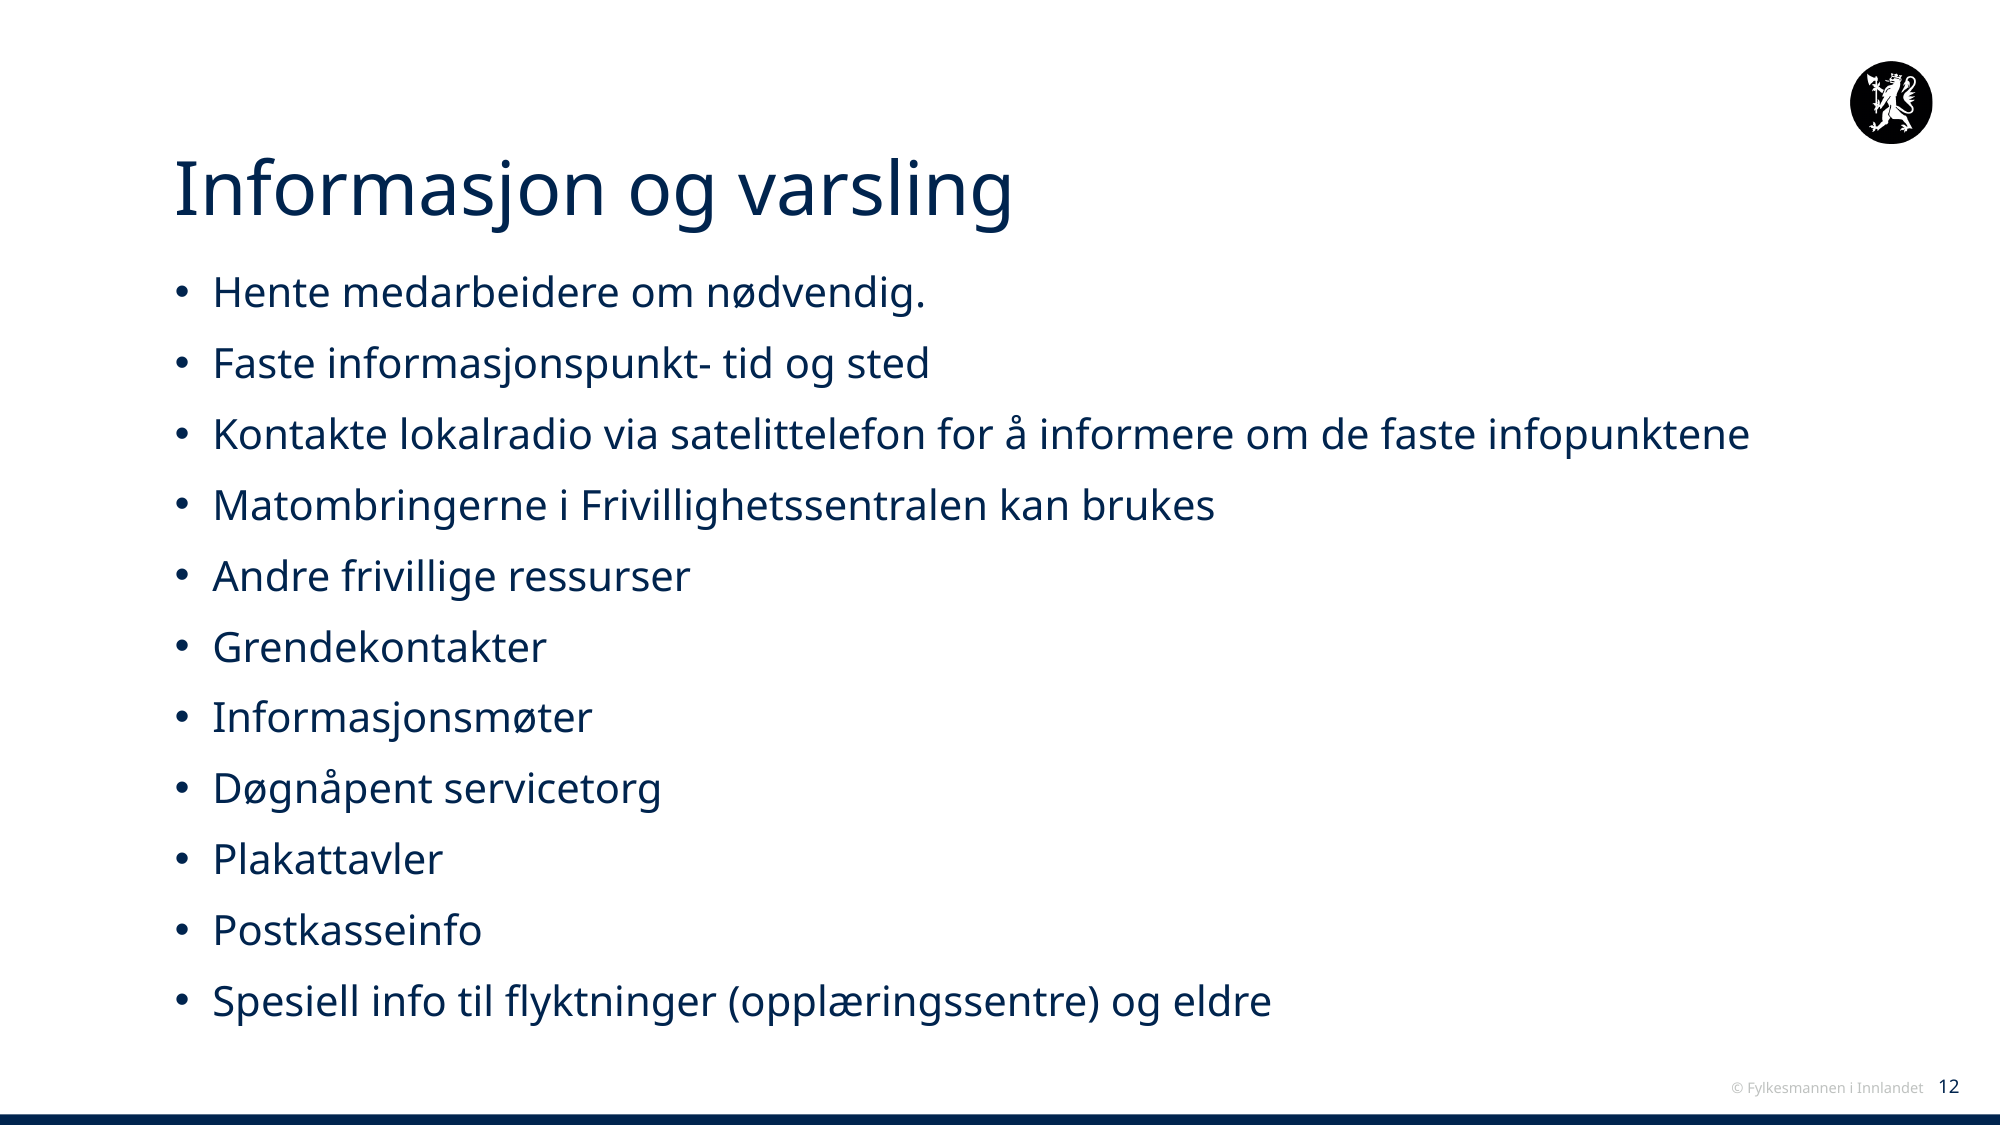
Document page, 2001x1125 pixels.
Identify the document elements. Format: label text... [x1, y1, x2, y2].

title Informasjon og varsling [159, 61, 1814, 239]
list Hente medarbeidere om nødvendig. Faste informasjonspunkt- tid og sted Kontakte lokalradio via satelittelefon for å informere om de faste infopunktene Matombringerne i Frivillighetssentralen kan brukes Andre frivillige ressurser Grendekontakter Informasjonsmøter Døgnåpent servicetorg Plakattavler Postkasseinfo Spesiell info til flyktninger (opplæringssentre) og eldre [160, 258, 1814, 939]
picture [1850, 61, 1934, 144]
